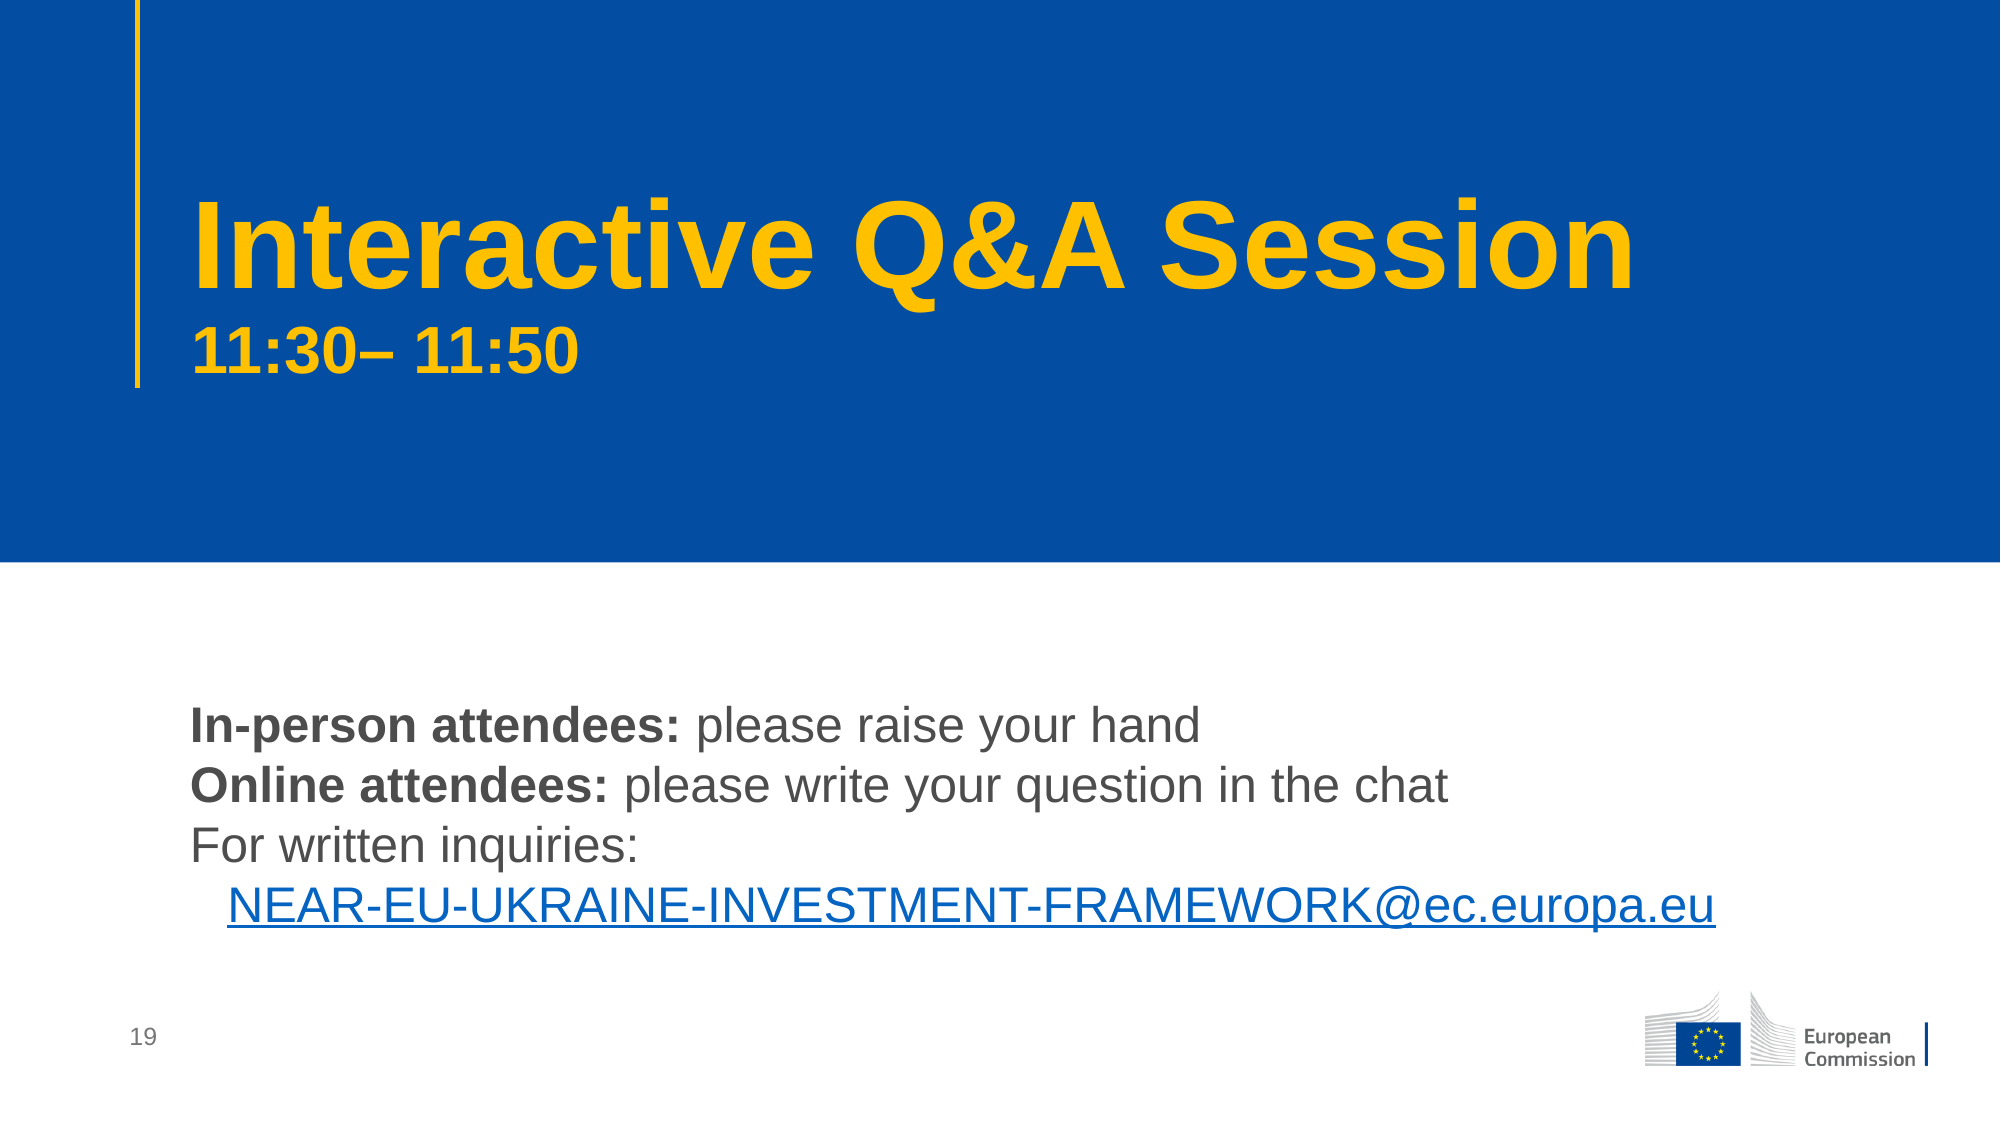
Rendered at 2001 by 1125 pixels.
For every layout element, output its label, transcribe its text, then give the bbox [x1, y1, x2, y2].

title Interactive Q&A Session 11:30– 11:50 [176, 184, 1843, 388]
slide_number 19 [114, 1005, 565, 1066]
picture [1645, 991, 1928, 1066]
list In-person attendees: please raise your hand Online attendees: please write your question in the chat For written inquiries: NEAR-EU-UKRAINE-INVESTMENT-FRAMEWORK@ec.europa.eu [137, 685, 1924, 951]
